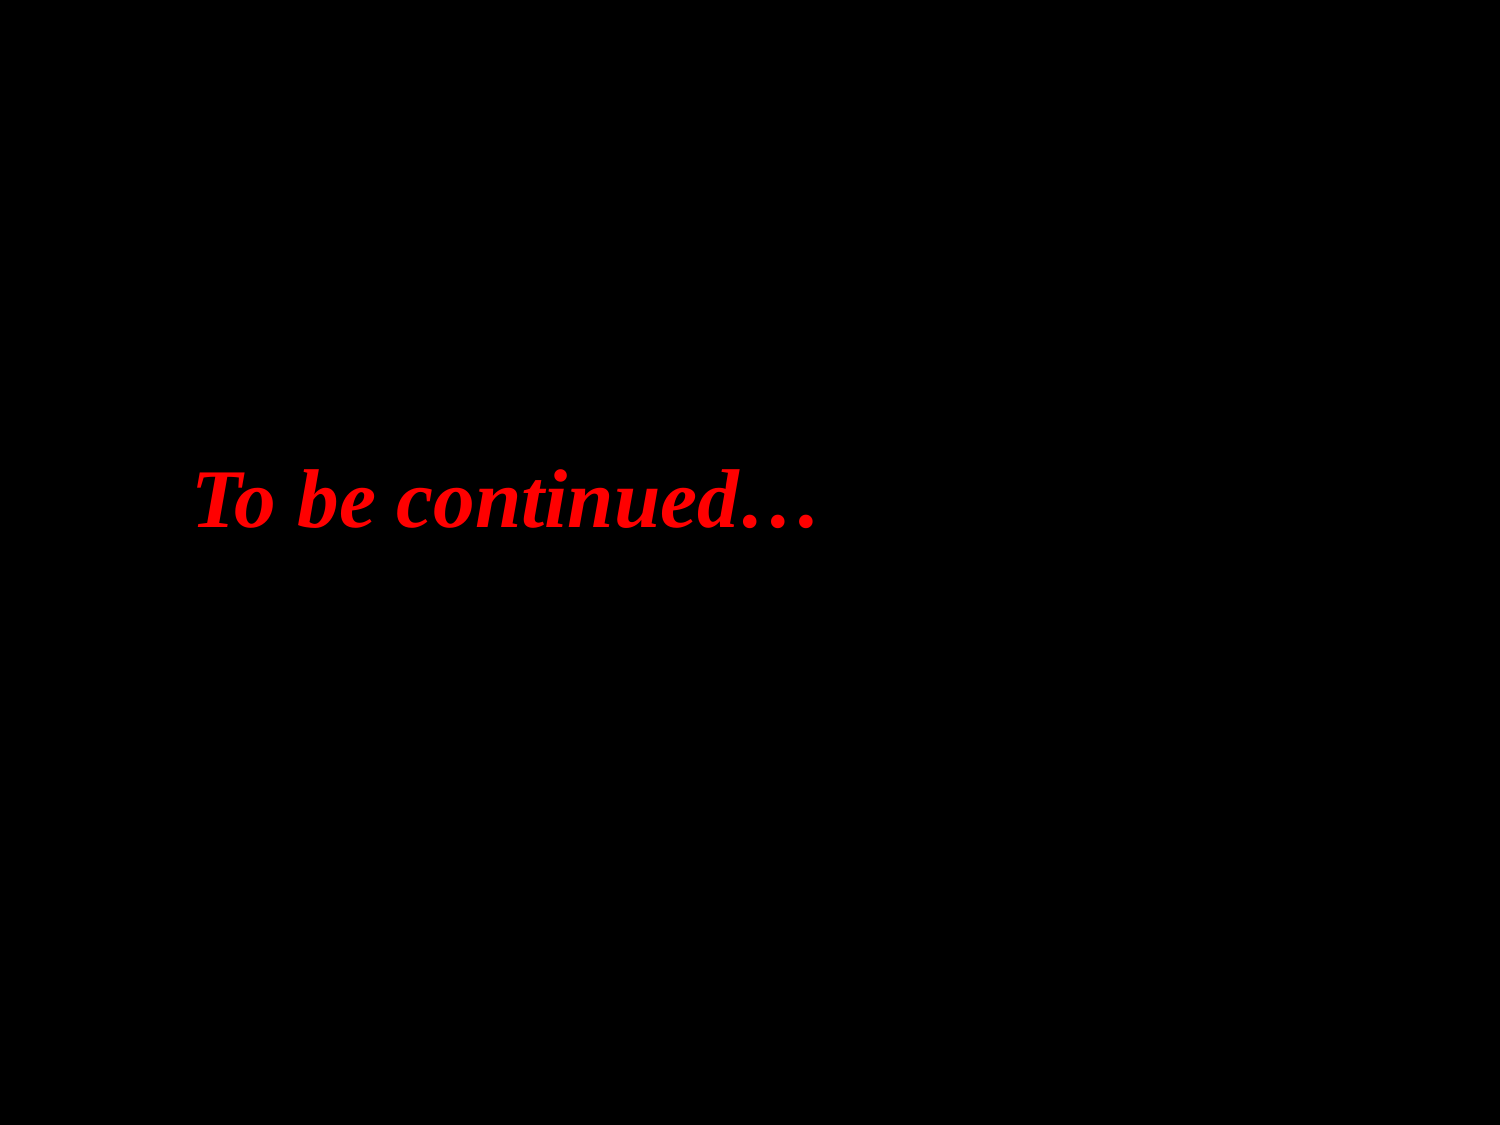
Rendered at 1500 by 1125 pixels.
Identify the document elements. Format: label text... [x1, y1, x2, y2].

text_box To be continued… [176, 436, 886, 552]
